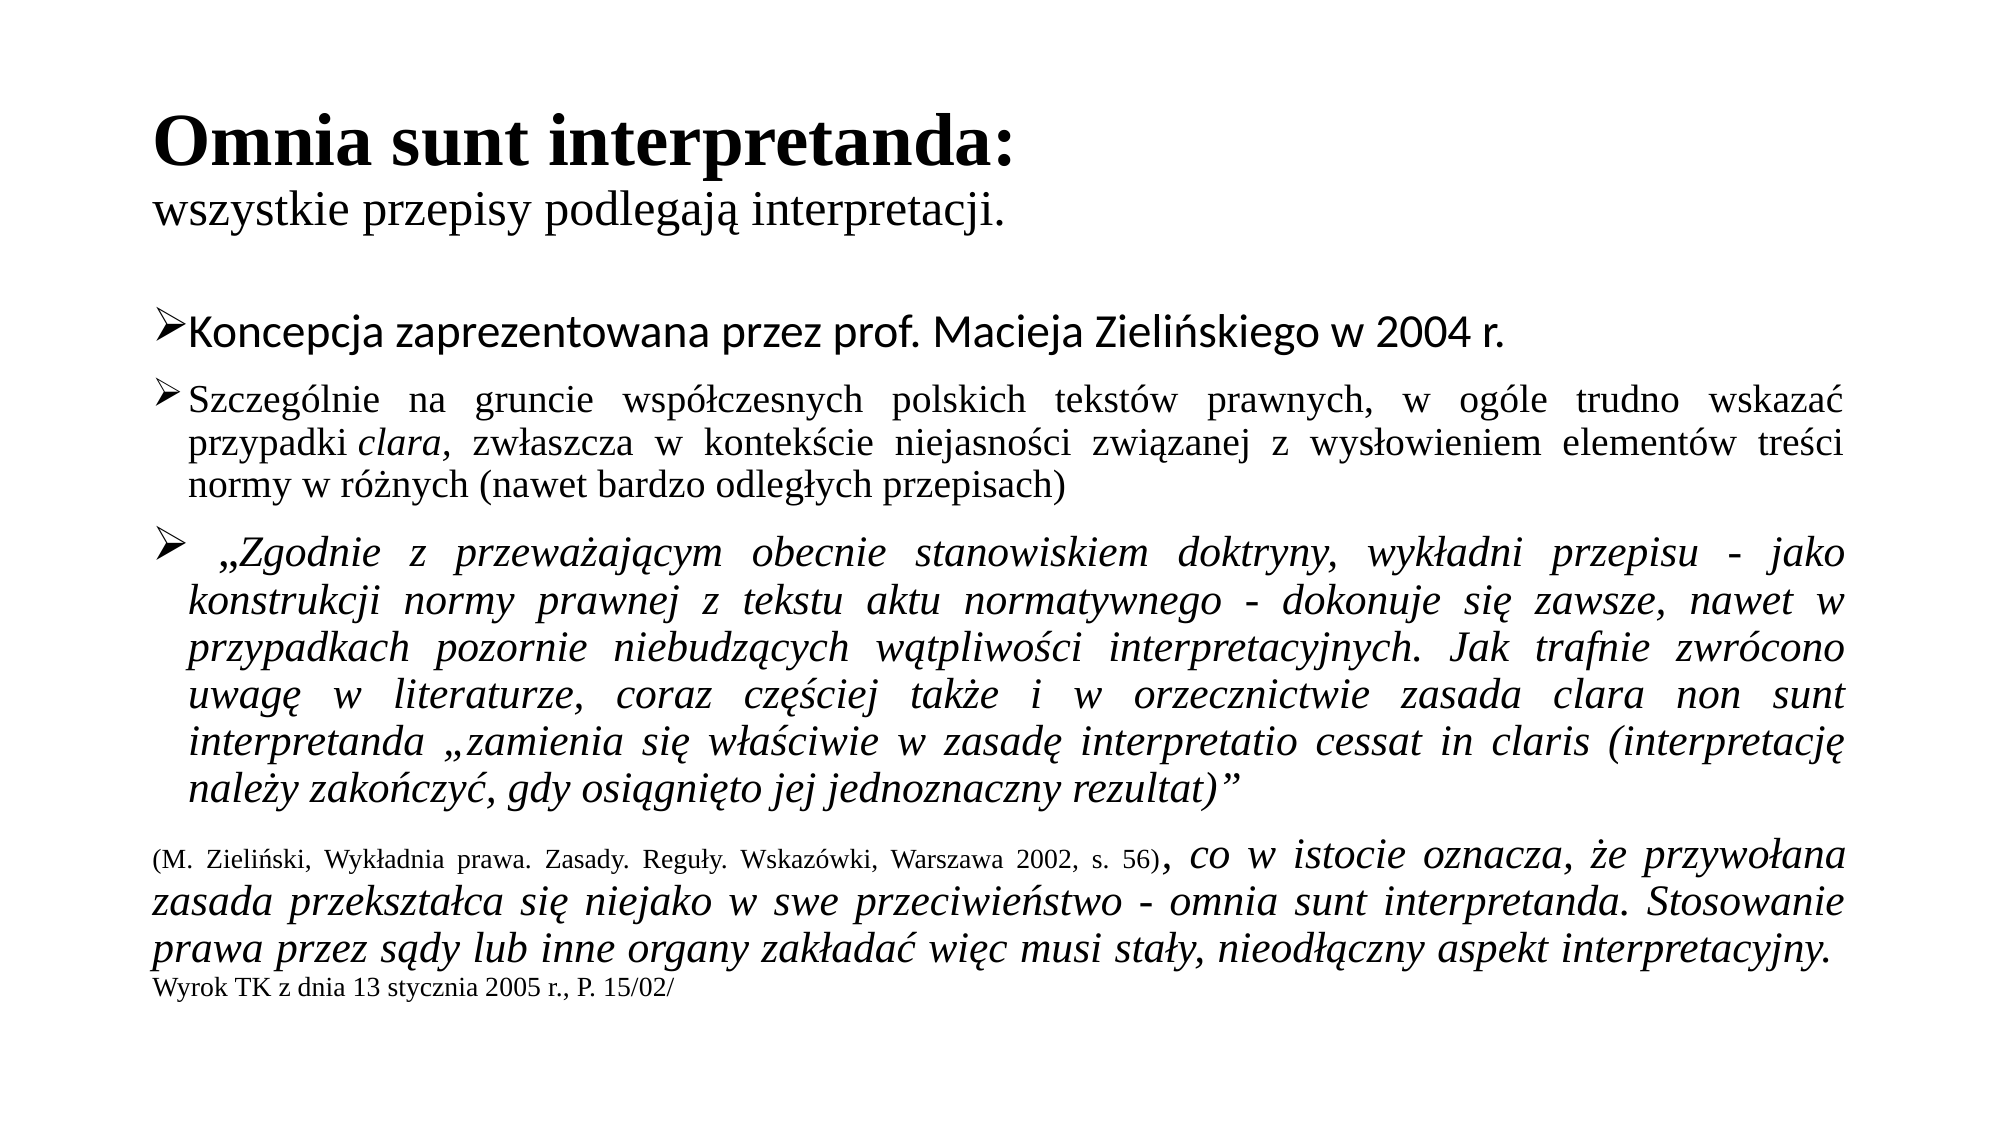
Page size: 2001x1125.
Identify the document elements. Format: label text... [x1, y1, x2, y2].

list Koncepcja zaprezentowana przez prof. Macieja Zielińskiego w 2004 r. Szczególnie na gruncie współczesnych polskich tekstów prawnych, w ogóle trudno wskazać przypadki clara, zwłaszcza w kontekście niejasności związanej z wysłowieniem elementów treści normy w różnych (nawet bardzo odległych przepisach) „Zgodnie z przeważającym obecnie stanowiskiem doktryny, wykładni przepisu - jako konstrukcji normy prawnej z tekstu aktu normatywnego - dokonuje się zawsze, nawet w przypadkach pozornie niebudzących wątpliwości interpretacyjnych. Jak trafnie zwrócono uwagę w literaturze, coraz częściej także i w orzecznictwie zasada clara non sunt interpretanda „zamienia się właściwie w zasadę interpretatio cessat in claris (interpretację należy zakończyć, gdy osiągnięto jej jednoznaczny rezultat)” (M. Zieliński, Wykładnia prawa. Zasady. Reguły. Wskazówki, Warszawa 2002, s. 56), co w istocie oznacza, że przywołana zasada przekształca się niejako w swe przeciwieństwo - omnia sunt interpretanda. Stosowanie prawa przez sądy lub inne organy zakładać więc musi stały, nieodłączny aspekt interpretacyjny. Wyrok TK z dnia 13 stycznia 2005 r., P. 15/02/ [137, 299, 1863, 1014]
title Omnia sunt interpretanda: wszystkie przepisy podlegają interpretacji. [137, 59, 1863, 278]
